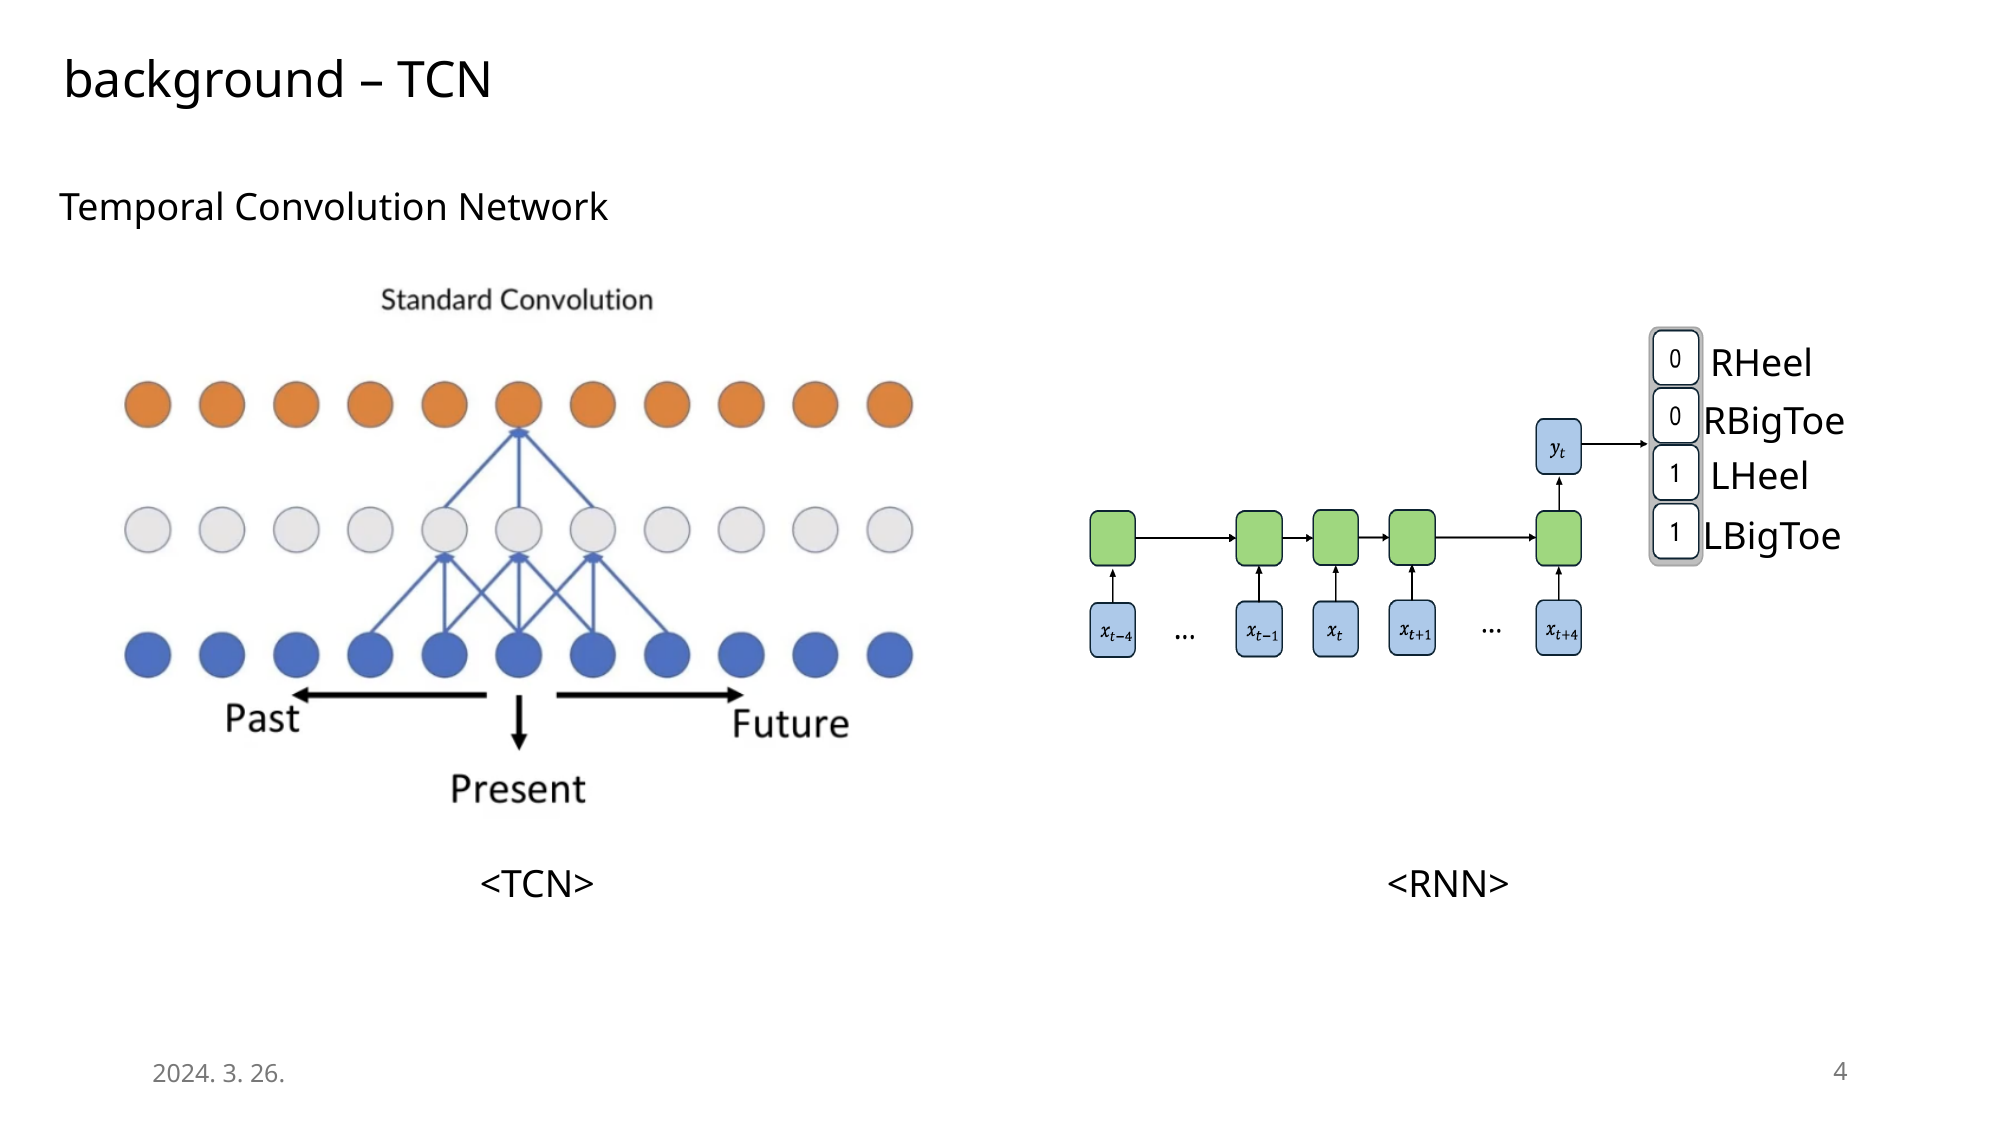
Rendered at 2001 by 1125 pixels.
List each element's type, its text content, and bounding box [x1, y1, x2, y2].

text_box <TCN> [465, 862, 731, 913]
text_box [1087, 298, 1834, 693]
text_box Temporal Convolution Network [44, 176, 624, 234]
slide_number 4 [1412, 1042, 1863, 1103]
slide_number 2024. 3. 26. [137, 1042, 588, 1103]
text_box background – TCN [48, 40, 635, 116]
picture [31, 234, 1001, 862]
text_box <RNN> [1372, 852, 1638, 913]
